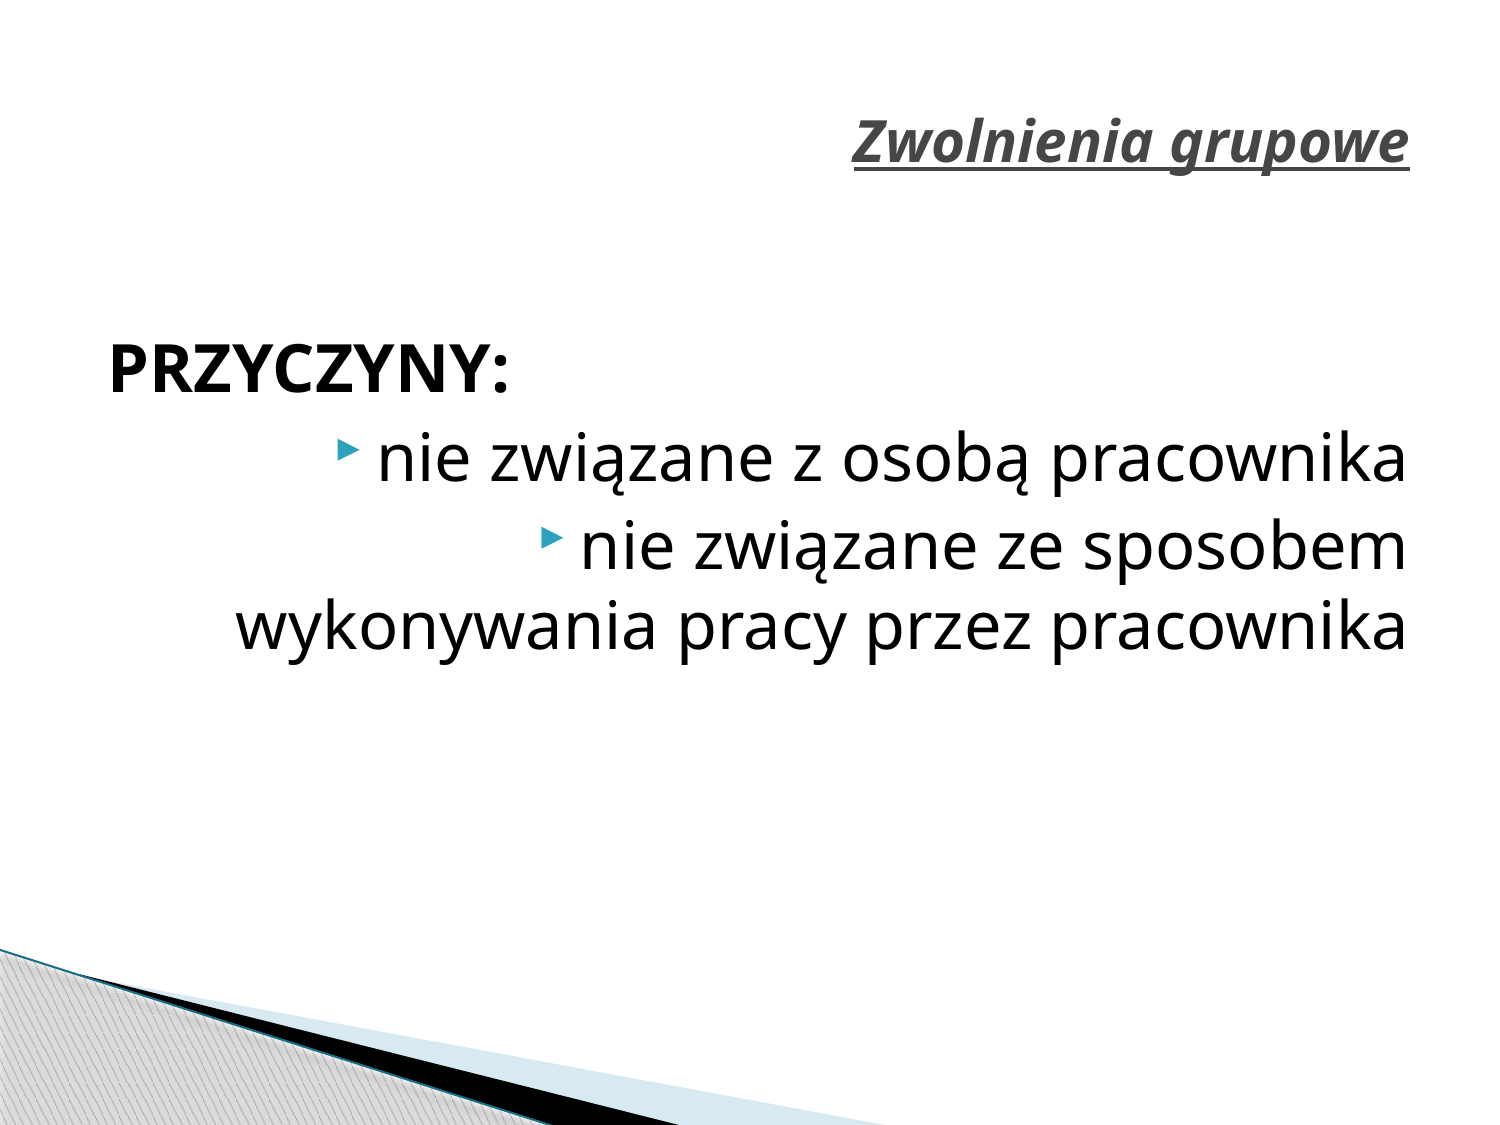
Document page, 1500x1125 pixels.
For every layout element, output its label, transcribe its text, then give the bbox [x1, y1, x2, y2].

list PRZYCZYNY: nie związane z osobą pracownika nie związane ze sposobem wykonywania pracy przez pracownika [75, 243, 1425, 986]
title Zwolnienia grupowe [75, 45, 1425, 233]
